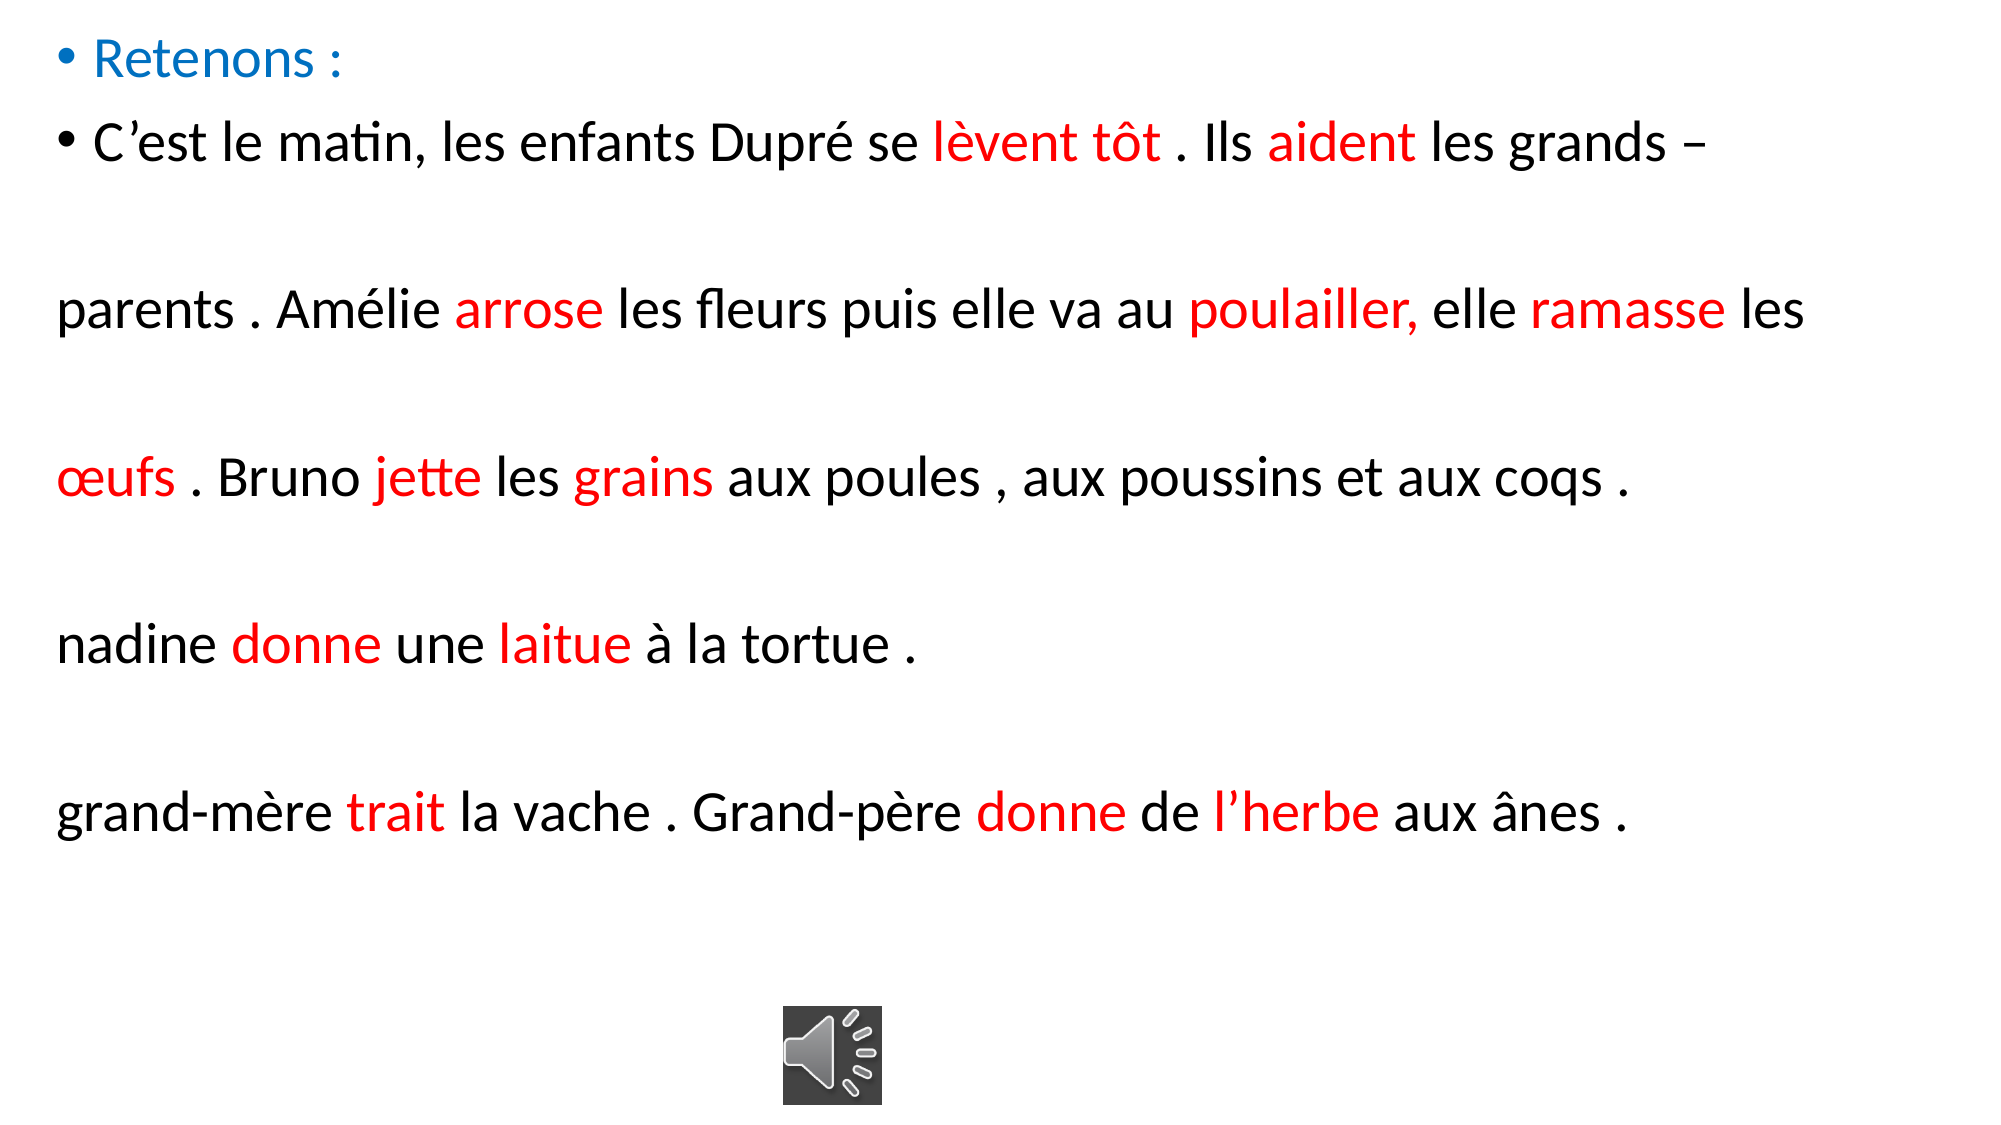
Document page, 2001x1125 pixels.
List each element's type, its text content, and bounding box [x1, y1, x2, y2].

picture [782, 1005, 883, 1106]
list Retenons : C’est le matin, les enfants Dupré se lèvent tôt . Ils aident les grands – parents . Amélie arrose les fleurs puis elle va au poulailler, elle ramasse les œufs . Bruno jette les grains aux poules , aux poussins et aux coqs . nadine donne une laitue à la tortue . grand-mère trait la vache . Grand-père donne de l’herbe aux ânes . [41, 19, 1863, 1109]
